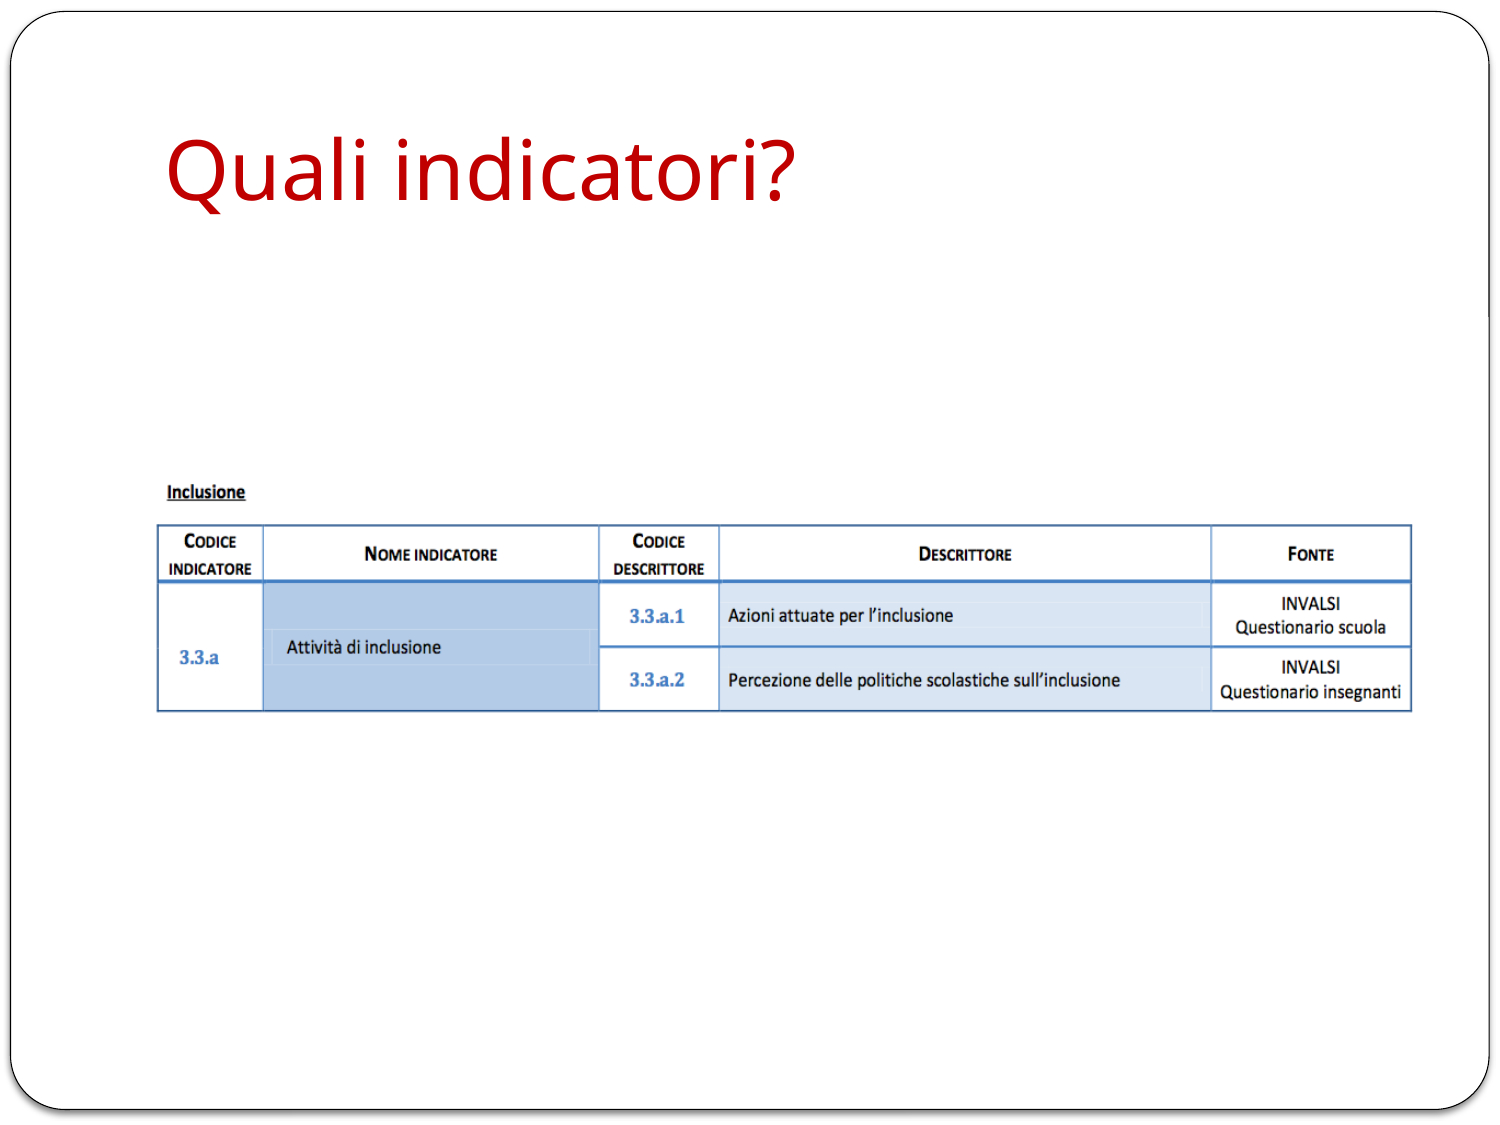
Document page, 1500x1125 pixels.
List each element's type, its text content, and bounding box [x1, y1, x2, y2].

title Quali indicatori? [150, 45, 1425, 233]
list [149, 237, 1426, 988]
